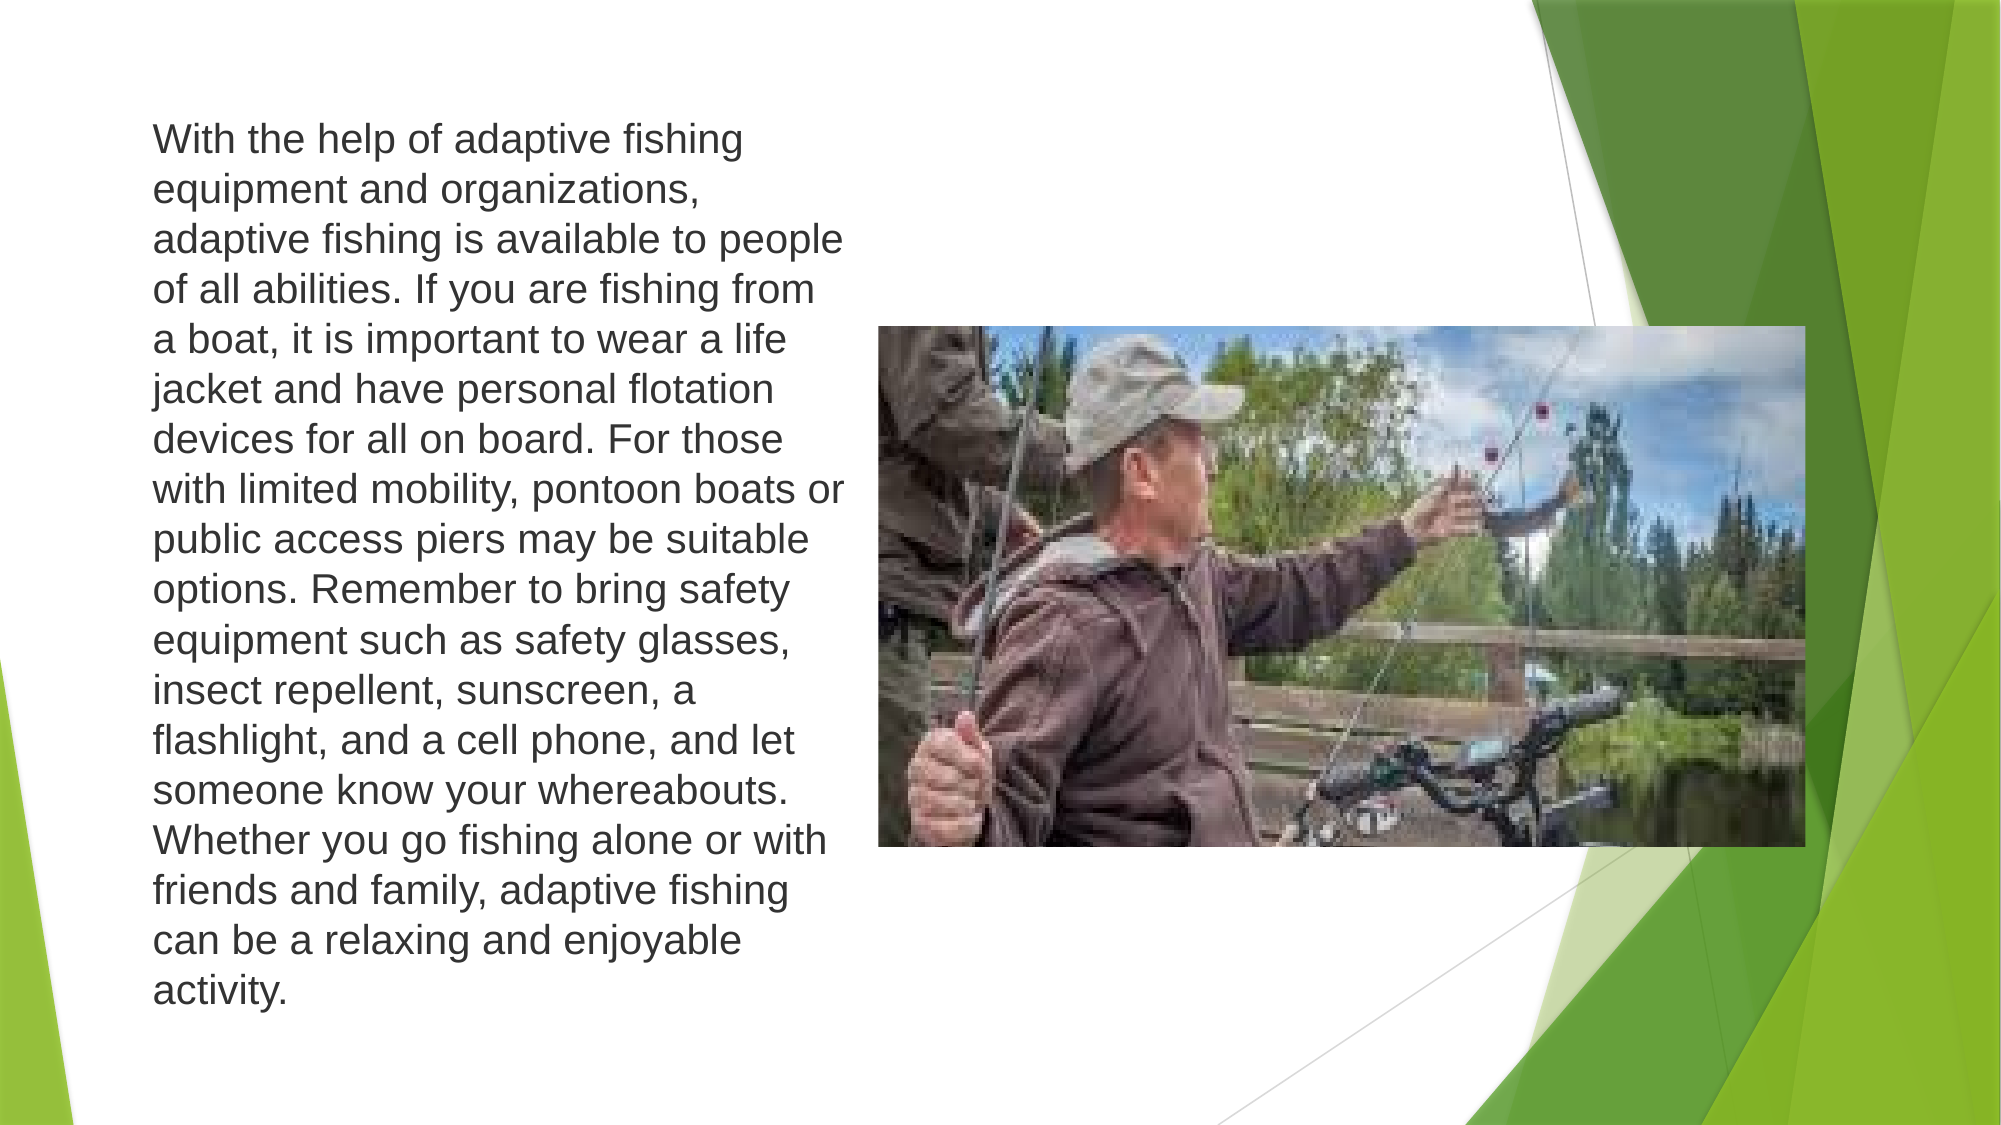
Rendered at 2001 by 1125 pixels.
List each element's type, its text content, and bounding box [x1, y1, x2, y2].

list With the help of adaptive fishing equipment and organizations, adaptive fishing is available to people of all abilities. If you are fishing from a boat, it is important to wear a life jacket and have personal flotation devices for all on board. For those with limited mobility, pontoon boats or public access piers may be suitable options. Remember to bring safety equipment such as safety glasses, insect repellent, sunscreen, a flashlight, and a cell phone, and let someone know your whereabouts. Whether you go fishing alone or with friends and family, adaptive fishing can be a relaxing and enjoyable activity. [137, 104, 863, 1061]
picture [877, 326, 1806, 848]
